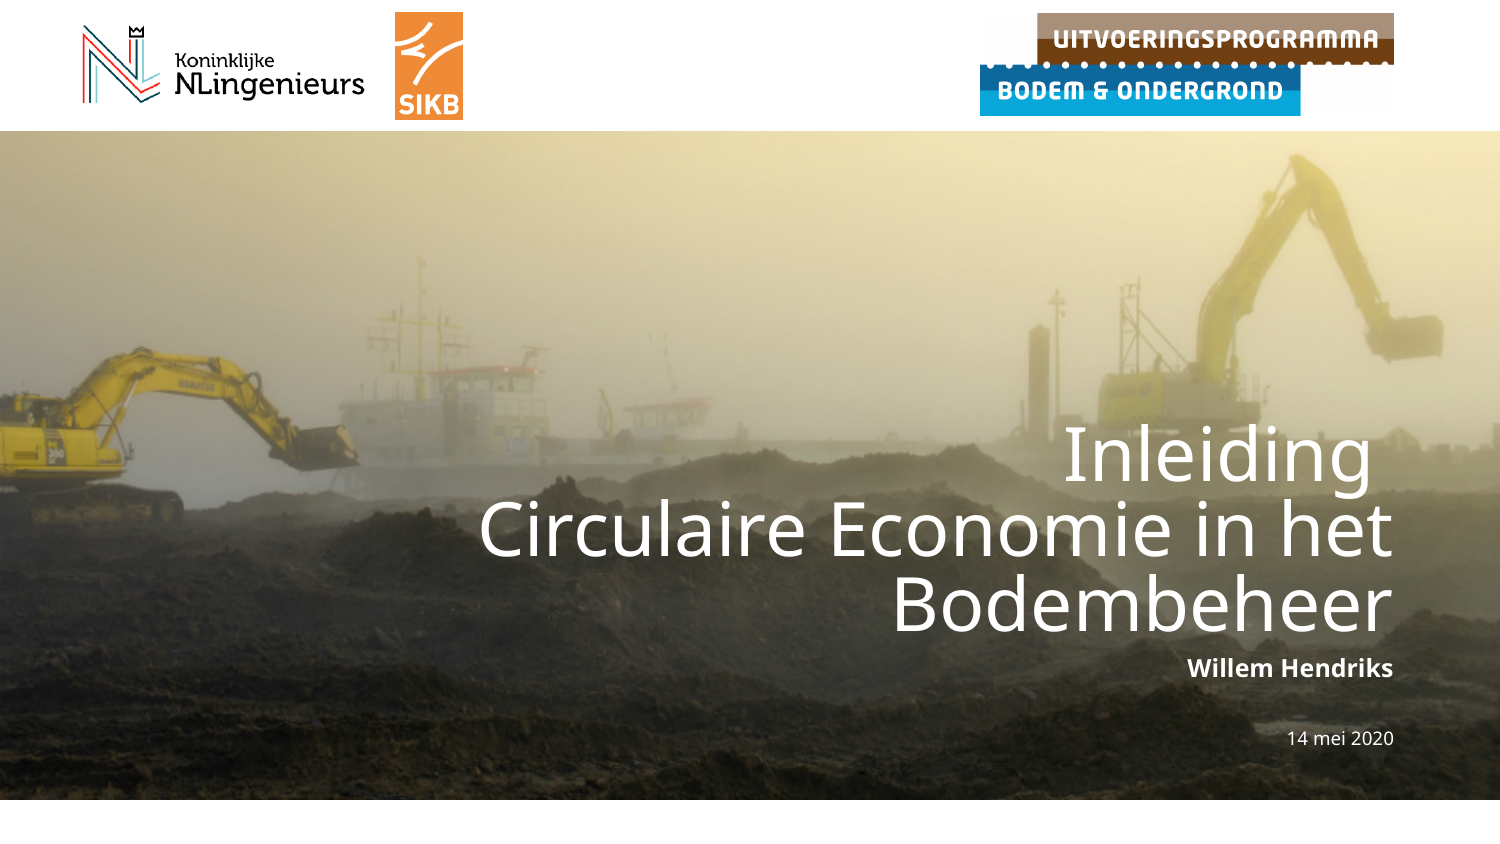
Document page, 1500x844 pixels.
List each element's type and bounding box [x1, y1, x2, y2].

picture [979, 13, 1395, 116]
picture [74, 23, 372, 105]
picture [0, 131, 1500, 801]
picture [395, 11, 463, 120]
